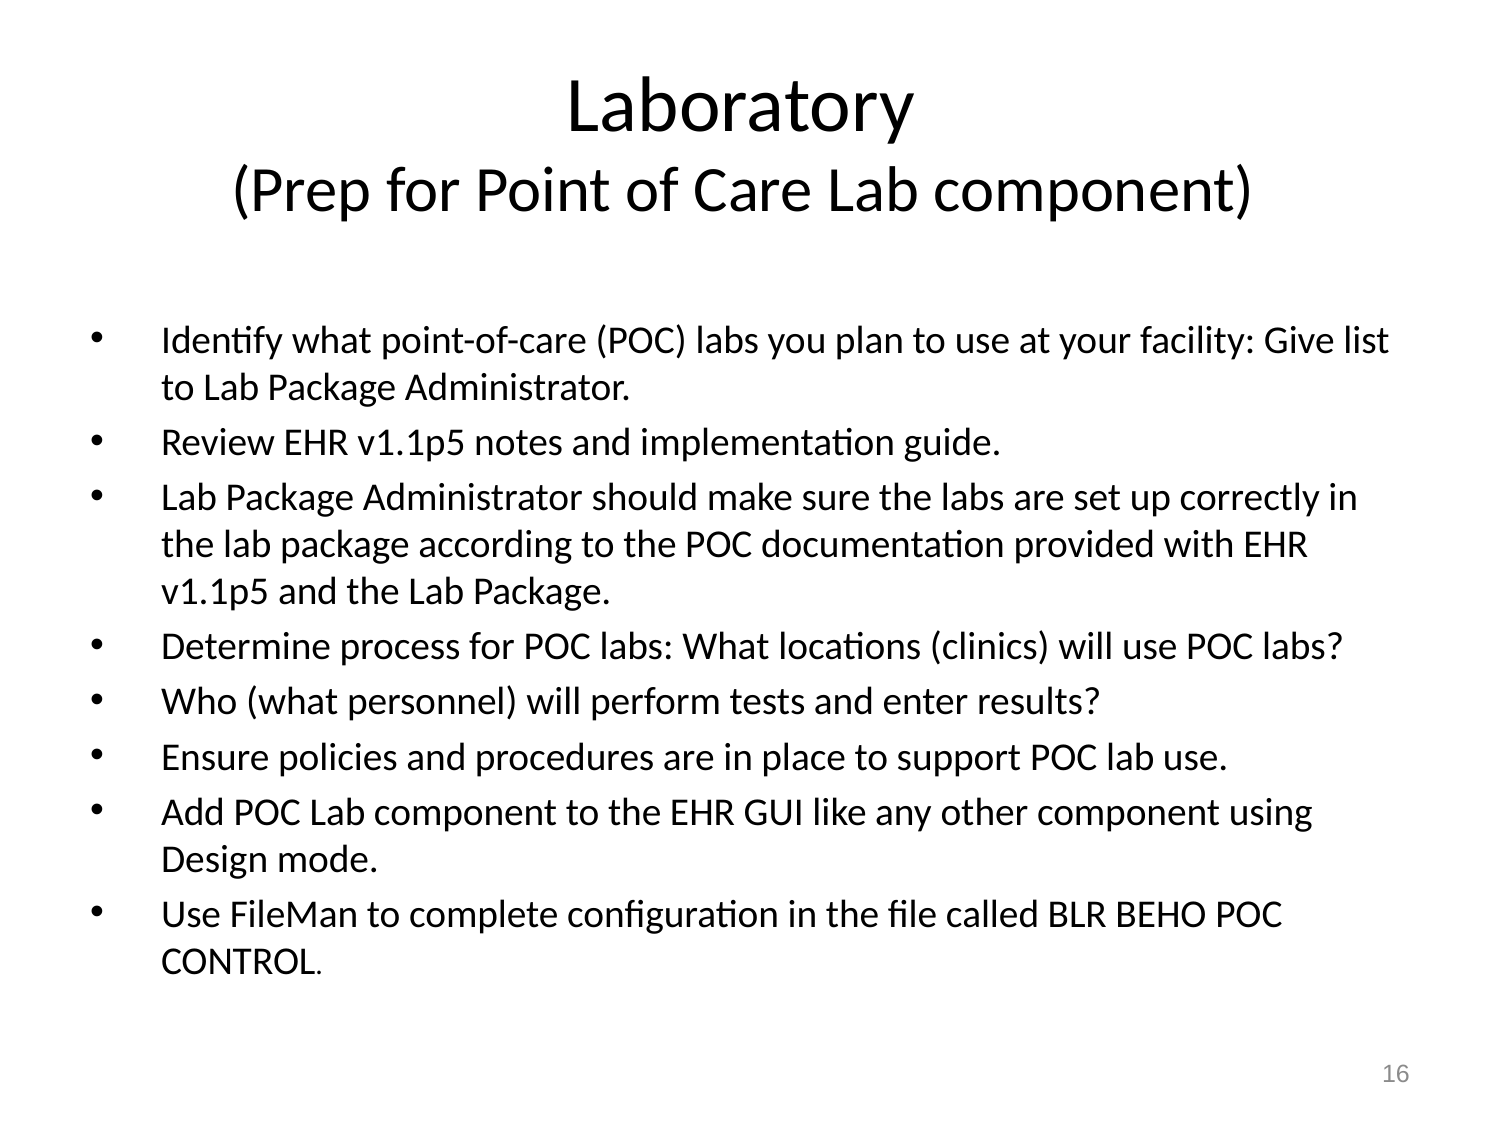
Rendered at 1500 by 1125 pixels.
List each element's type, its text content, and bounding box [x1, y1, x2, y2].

list Identify what point-of-care (POC) labs you plan to use at your facility: Give list to Lab Package Administrator. Review EHR v1.1p5 notes and implementation guide. Lab Package Administrator should make sure the labs are set up correctly in the lab package according to the POC documentation provided with EHR v1.1p5 and the Lab Package. Determine process for POC labs: What locations (clinics) will use POC labs? Who (what personnel) will perform tests and enter results? Ensure policies and procedures are in place to support POC lab use. Add POC Lab component to the EHR GUI like any other component using Design mode. Use FileMan to complete configuration in the file called BLR BEHO POC CONTROL. [75, 262, 1425, 1005]
title Laboratory (Prep for Point of Care Lab component) [75, 45, 1425, 233]
slide_number 16 [1074, 1042, 1425, 1103]
